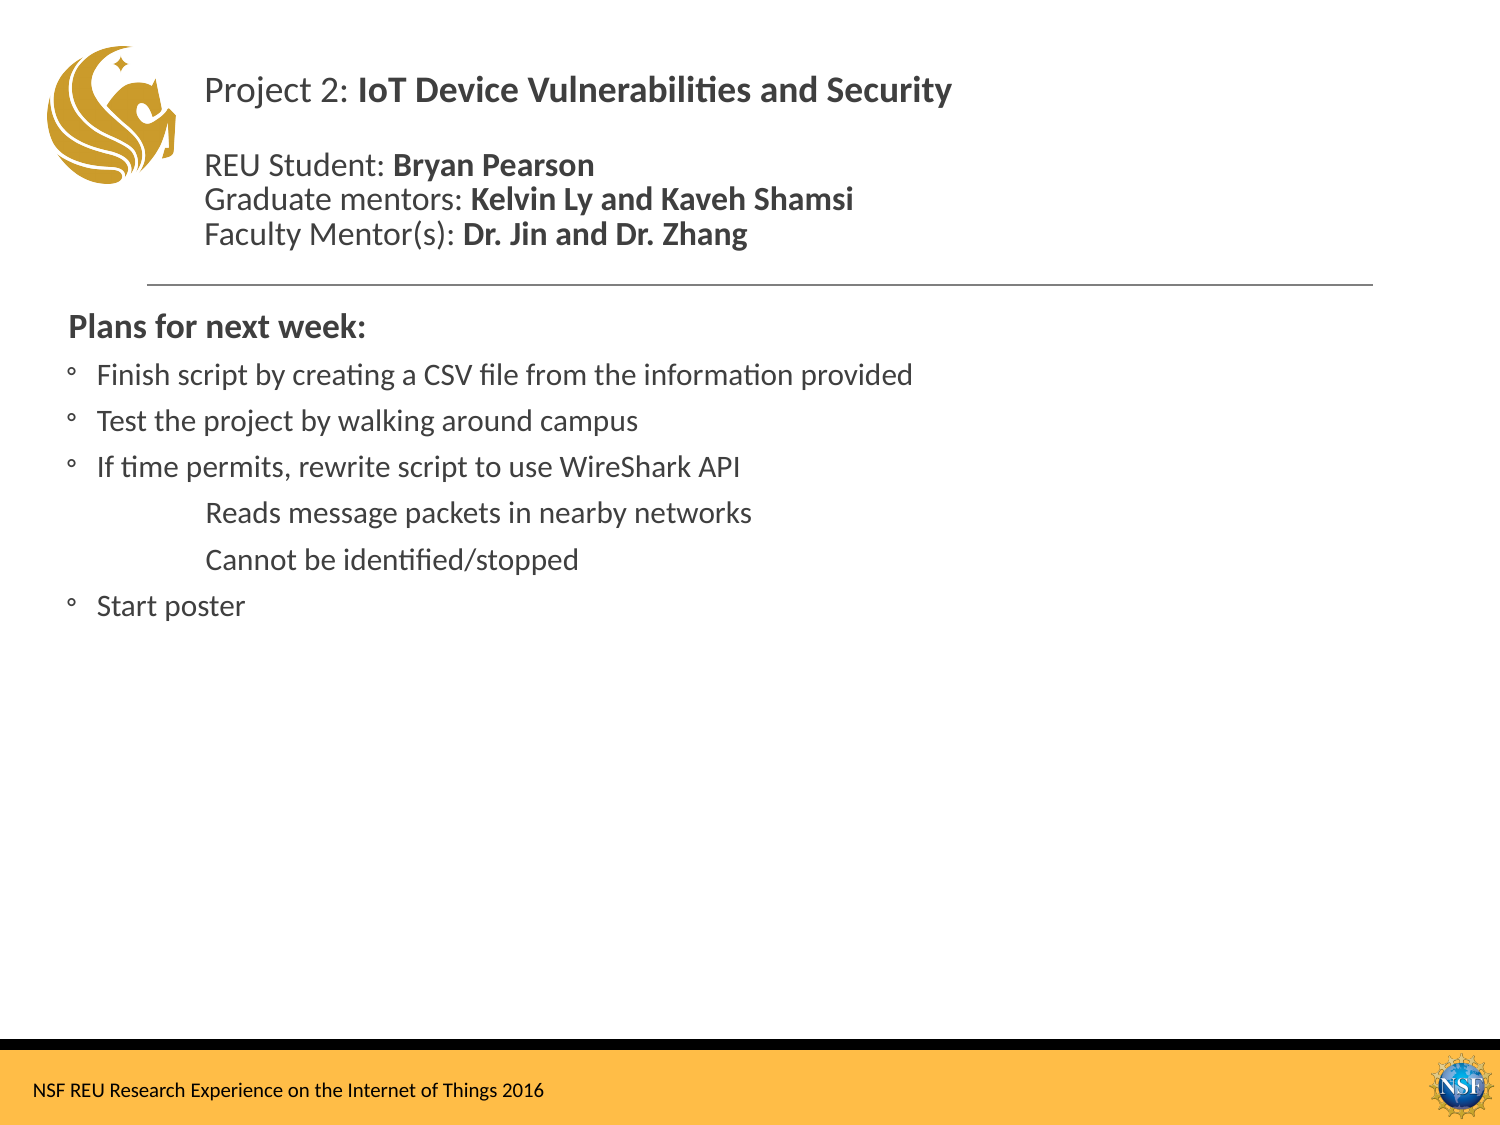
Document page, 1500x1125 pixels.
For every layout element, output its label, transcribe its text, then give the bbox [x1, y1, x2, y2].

text_box Plans for next week: Finish script by creating a CSV file from the information provided Test the project by walking around campus If time permits, rewrite script to use WireShark API Reads message packets in nearby networks Cannot be identified/stopped Start poster [33, 300, 1467, 961]
picture [47, 46, 176, 184]
title Project 2: IoT Device Vulnerabilities and Security REU Student: Bryan Pearson Graduate mentors: Kelvin Ly and Kaveh Shamsi Faculty Mentor(s): Dr. Jin and Dr. Zhang [189, 107, 1414, 260]
picture [1428, 1052, 1495, 1120]
